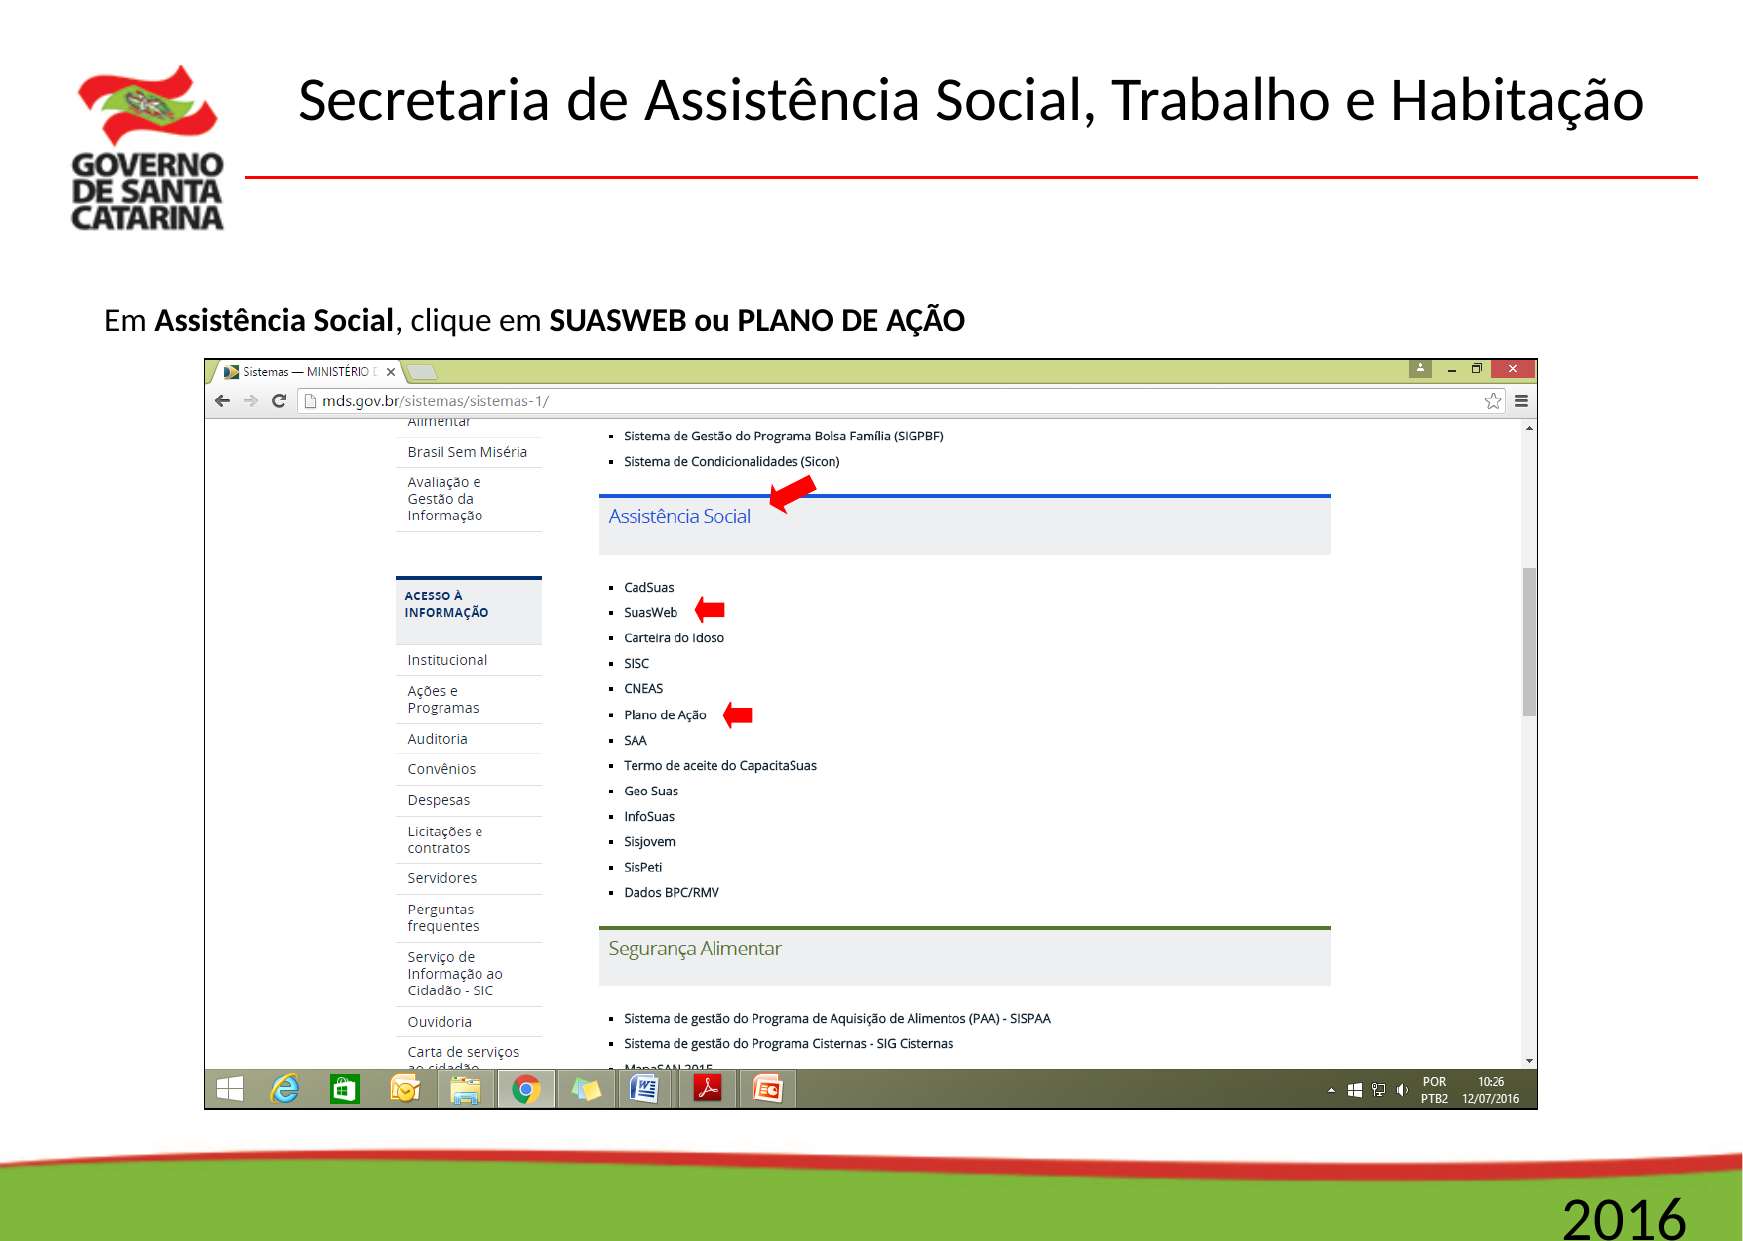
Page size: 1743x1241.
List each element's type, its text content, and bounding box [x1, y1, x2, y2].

picture [205, 359, 1538, 1109]
picture [0, 1141, 1743, 1241]
list Em Assistência Social, clique em SUASWEB ou PLANO DE AÇÃO [87, 289, 1656, 1108]
picture [60, 65, 246, 233]
